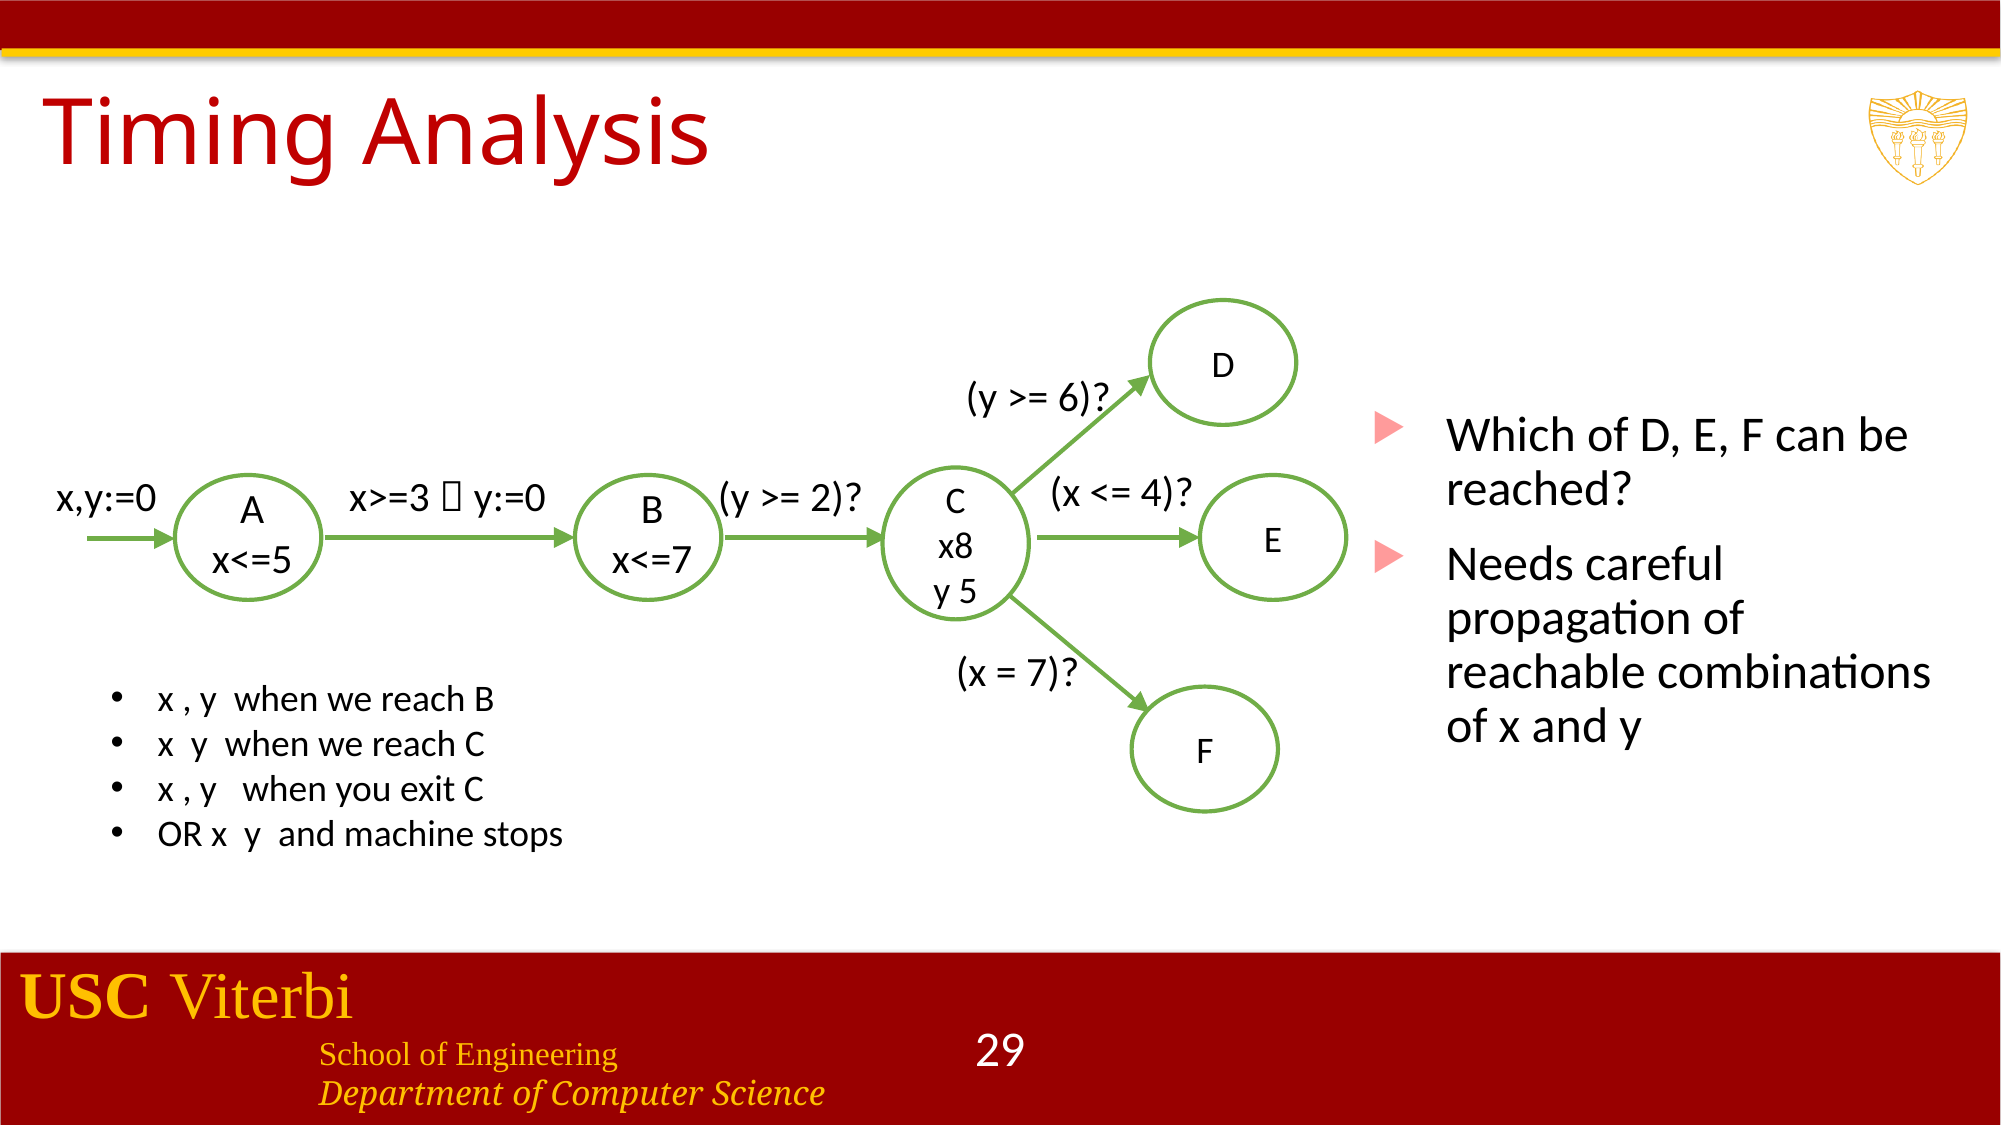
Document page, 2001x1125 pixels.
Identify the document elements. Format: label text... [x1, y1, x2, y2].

text_box E [1198, 473, 1348, 601]
text_box [308, 499, 323, 575]
text_box [173, 491, 197, 584]
text_box B x<=7 [596, 474, 708, 590]
text_box (x <= 4)? [1034, 457, 1209, 523]
list Which of D, E, F can be reached? Needs careful propagation of reachable combinations of x and y [1356, 401, 1957, 782]
text_box x,y:=0 [41, 462, 172, 528]
text_box A x<=5 [197, 474, 308, 590]
slide_number 29 [774, 1016, 1225, 1077]
text_box x>=3  y:=0 [334, 462, 561, 528]
text_box (y >= 6)? [950, 362, 1126, 428]
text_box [1012, 374, 1150, 494]
text_box (x = 7)? [940, 637, 999, 703]
title Timing Analysis [27, 70, 1819, 199]
text_box [708, 528, 723, 575]
picture [1836, 76, 2000, 199]
text_box (y >= 2)? [703, 462, 879, 528]
text_box F [1130, 685, 1279, 813]
text_box [606, 590, 690, 601]
text_box [206, 590, 290, 601]
text_box [573, 492, 596, 583]
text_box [999, 587, 1150, 713]
text_box D [1148, 298, 1298, 426]
